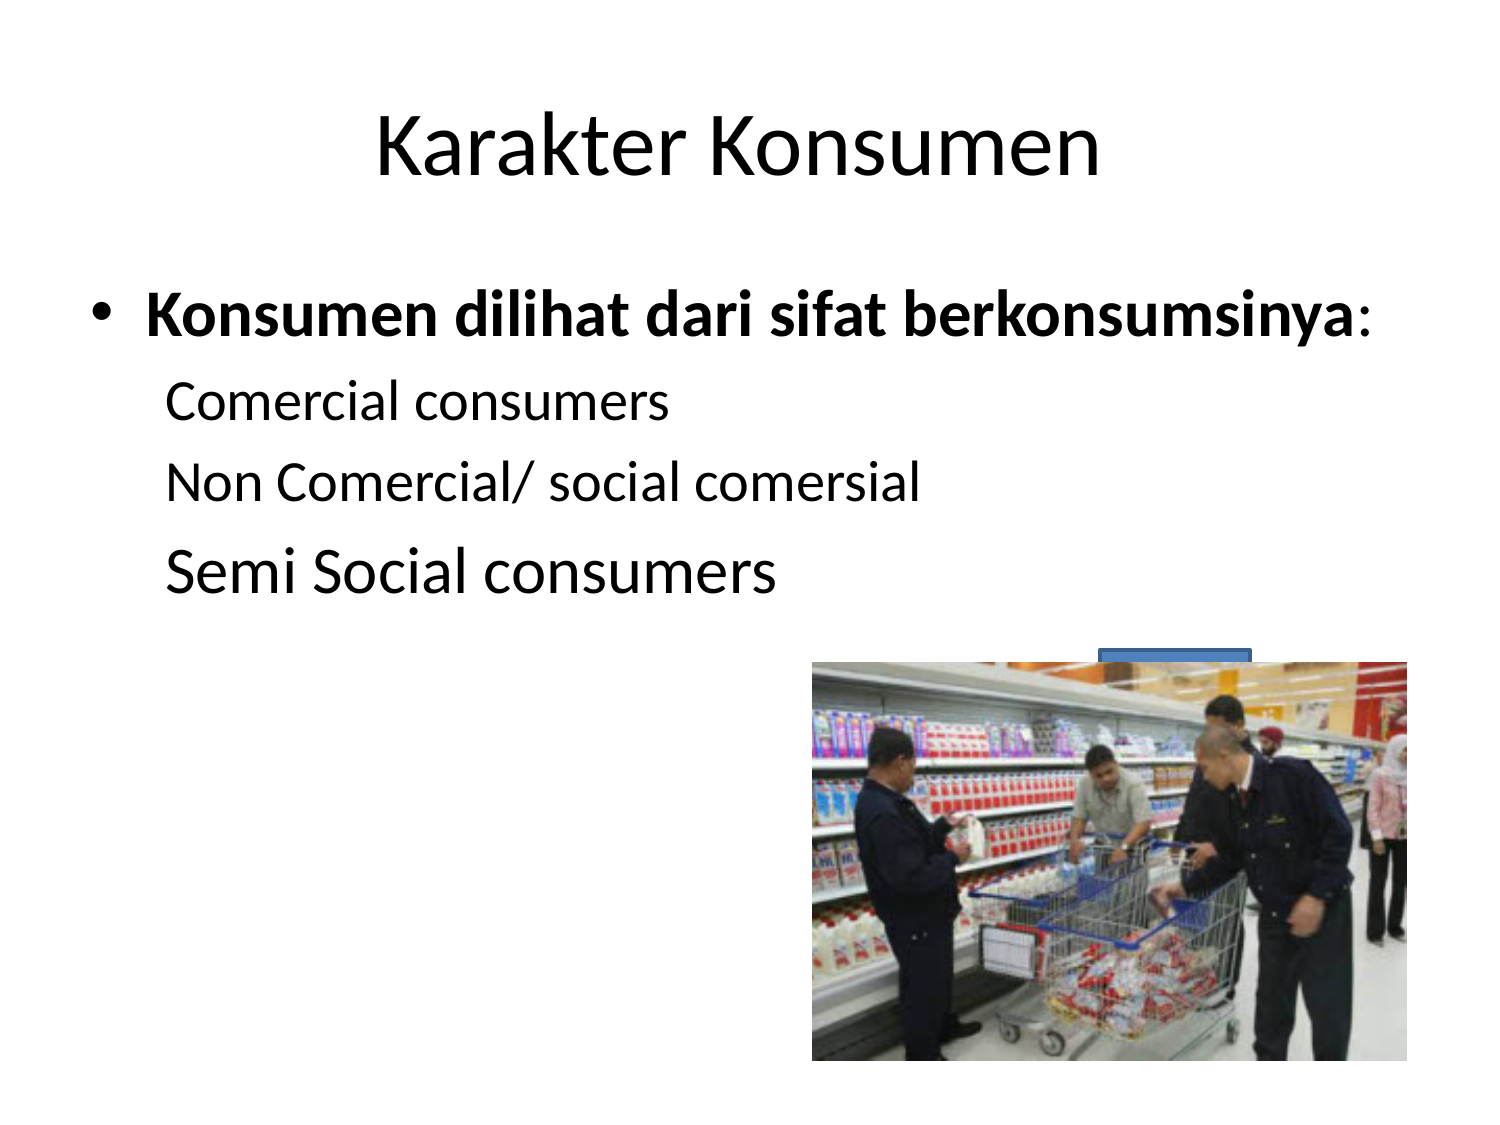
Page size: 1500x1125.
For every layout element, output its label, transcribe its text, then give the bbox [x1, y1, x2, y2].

list Konsumen dilihat dari sifat berkonsumsinya: Comercial consumers Non Comercial/ social comersial Semi Social consumers [75, 262, 1425, 1005]
text_box [1098, 648, 1252, 660]
title Karakter Konsumen [75, 45, 1425, 233]
picture [812, 662, 1407, 1061]
